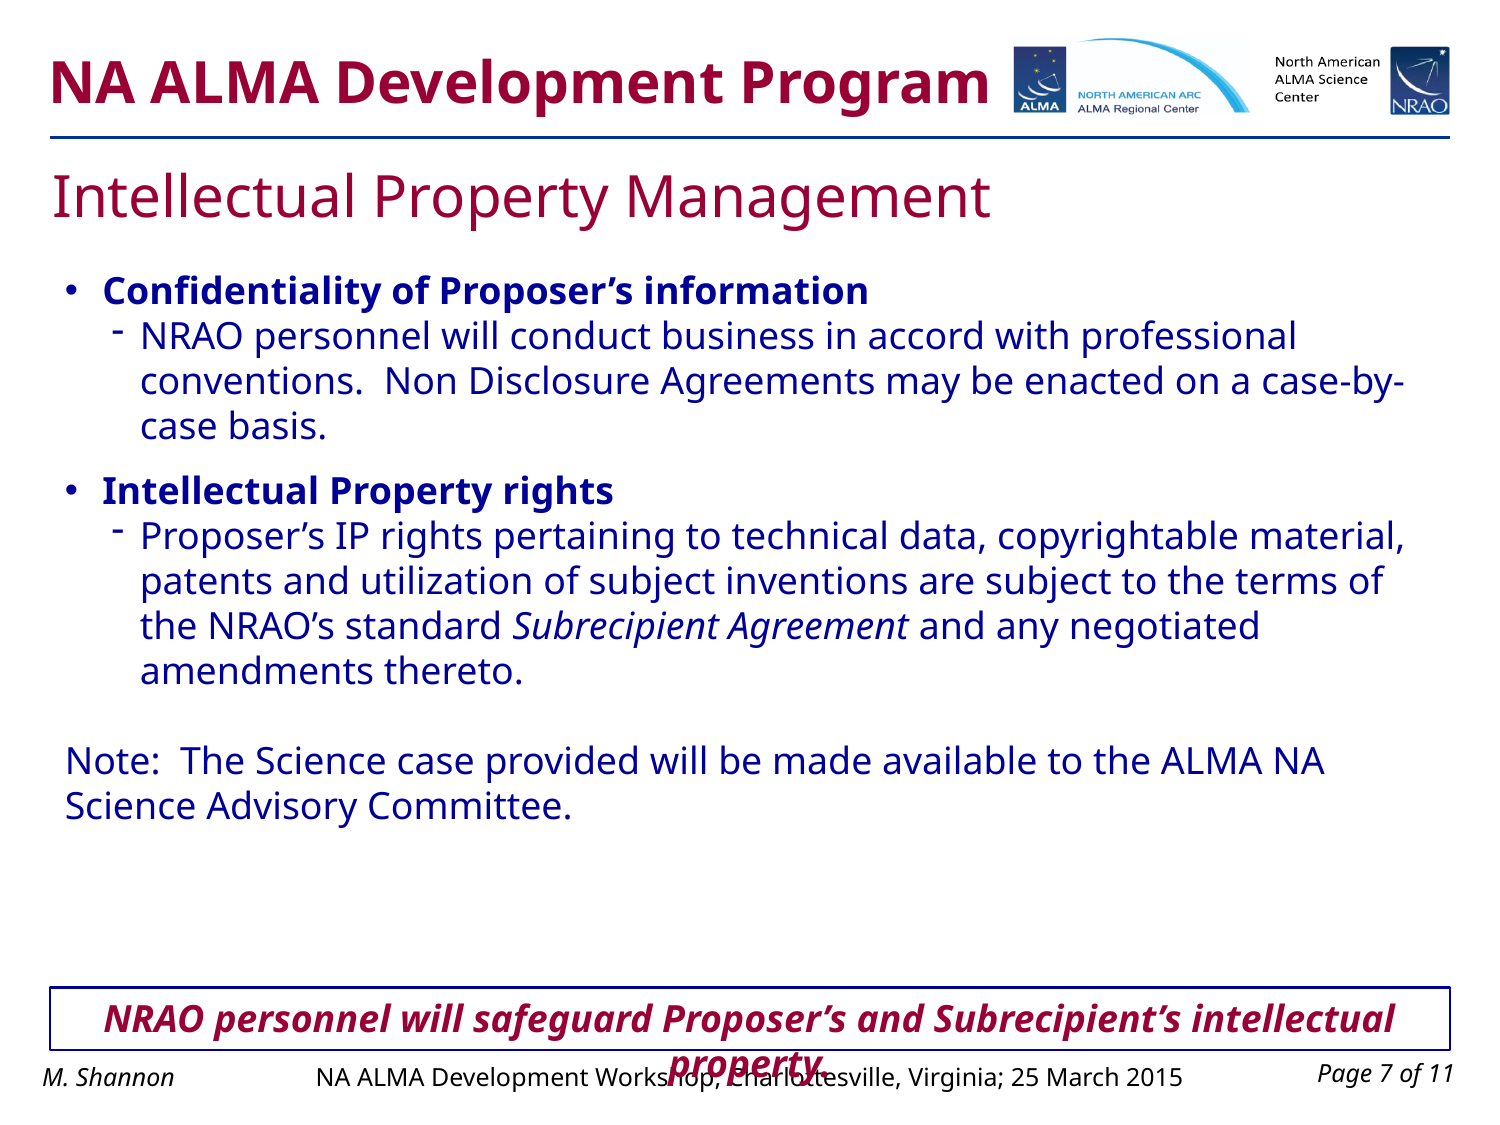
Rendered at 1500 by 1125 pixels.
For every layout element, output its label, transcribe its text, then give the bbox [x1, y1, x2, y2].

text_box NRAO personnel will safeguard Proposer’s and Subrecipient’s intellectual property. [50, 987, 1450, 1093]
text_box Intellectual Property Management [37, 151, 1450, 237]
picture [1012, 37, 1450, 115]
text_box Confidentiality of Proposer’s information NRAO personnel will conduct business in accord with professional conventions. Non Disclosure Agreements may be enacted on a case-by-case basis. Intellectual Property rights Proposer’s IP rights pertaining to technical data, copyrightable material, patents and utilization of subject inventions are subject to the terms of the NRAO’s standard Subrecipient Agreement and any negotiated amendments thereto. Note: The Science case provided will be made available to the ALMA NA Science Advisory Committee. [50, 239, 1450, 924]
text_box Page 7 of 11 [1302, 1050, 1470, 1095]
